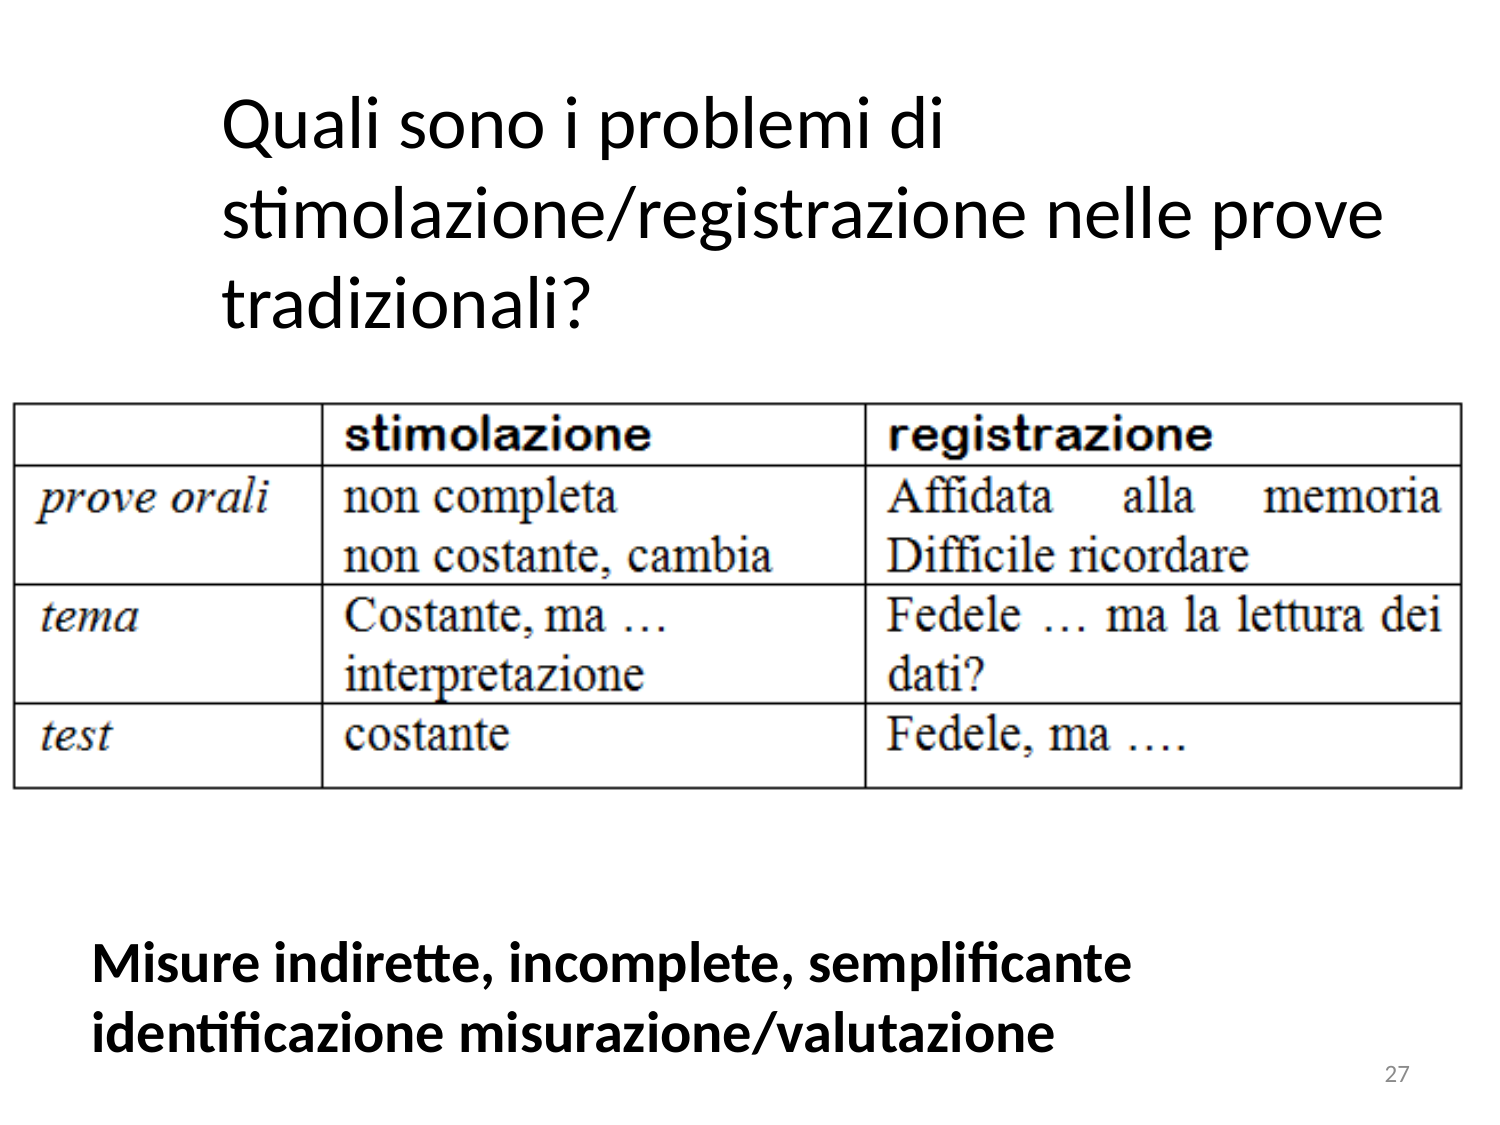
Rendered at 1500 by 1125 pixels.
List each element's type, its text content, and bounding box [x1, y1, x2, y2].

text_box Misure indirette, incomplete, semplificante identificazione misurazione/valutazione [76, 916, 1412, 1072]
text_box Quali sono i problemi di stimolazione/registrazione nelle prove tradizionali? [206, 66, 1412, 383]
slide_number 27 [1074, 1042, 1425, 1103]
picture [0, 385, 1480, 799]
